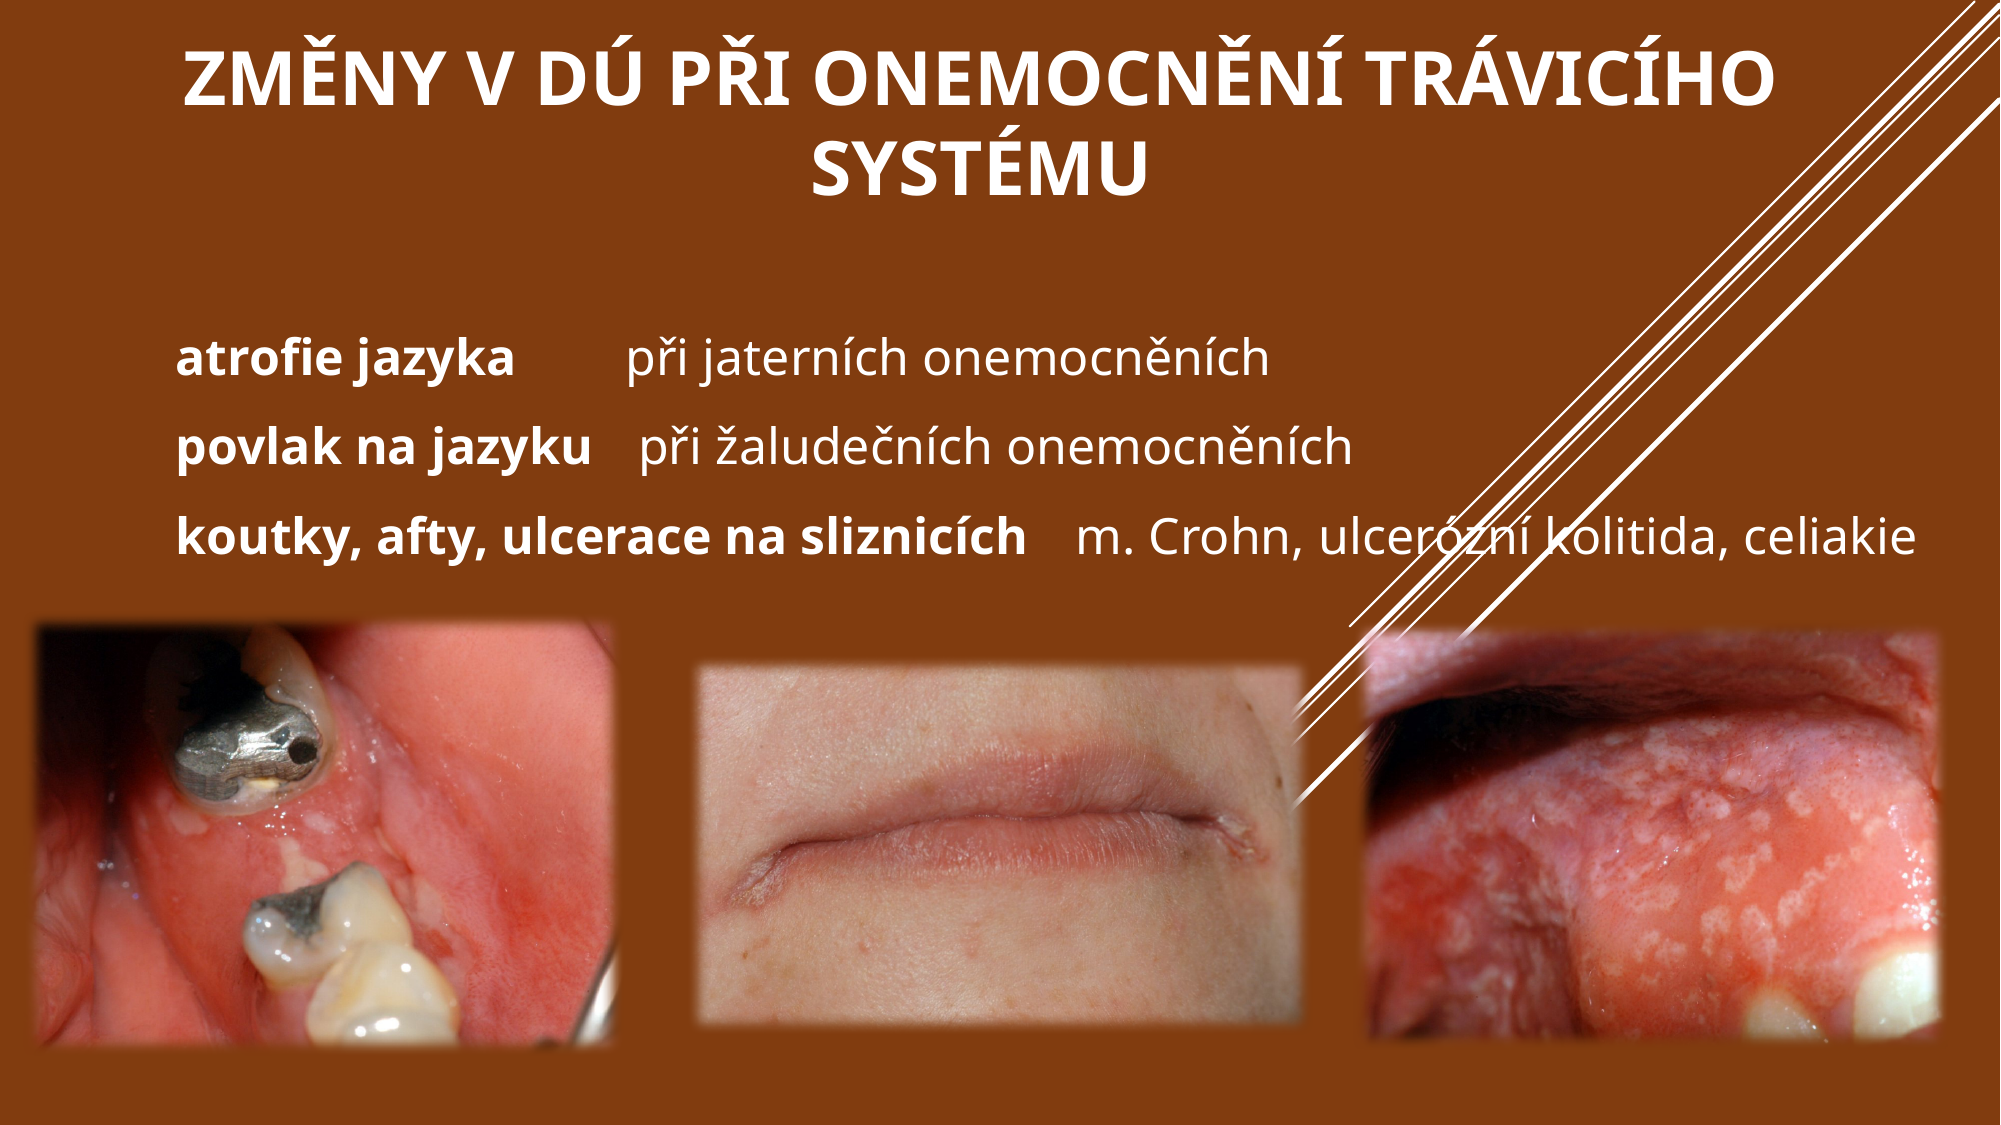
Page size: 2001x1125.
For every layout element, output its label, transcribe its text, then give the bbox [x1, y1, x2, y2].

picture [23, 610, 625, 1056]
title změny v dú při onemocnění trávicího systému [48, 57, 1915, 218]
picture [686, 654, 1314, 1036]
picture [1353, 620, 1949, 1050]
text_box atrofie jazyka při jaterních onemocněních povlak na jazyku při žaludečních onemocněních koutky, afty, ulcerace na sliznicích m. Crohn, ulcerózní kolitida, celiakie [160, 287, 2000, 663]
